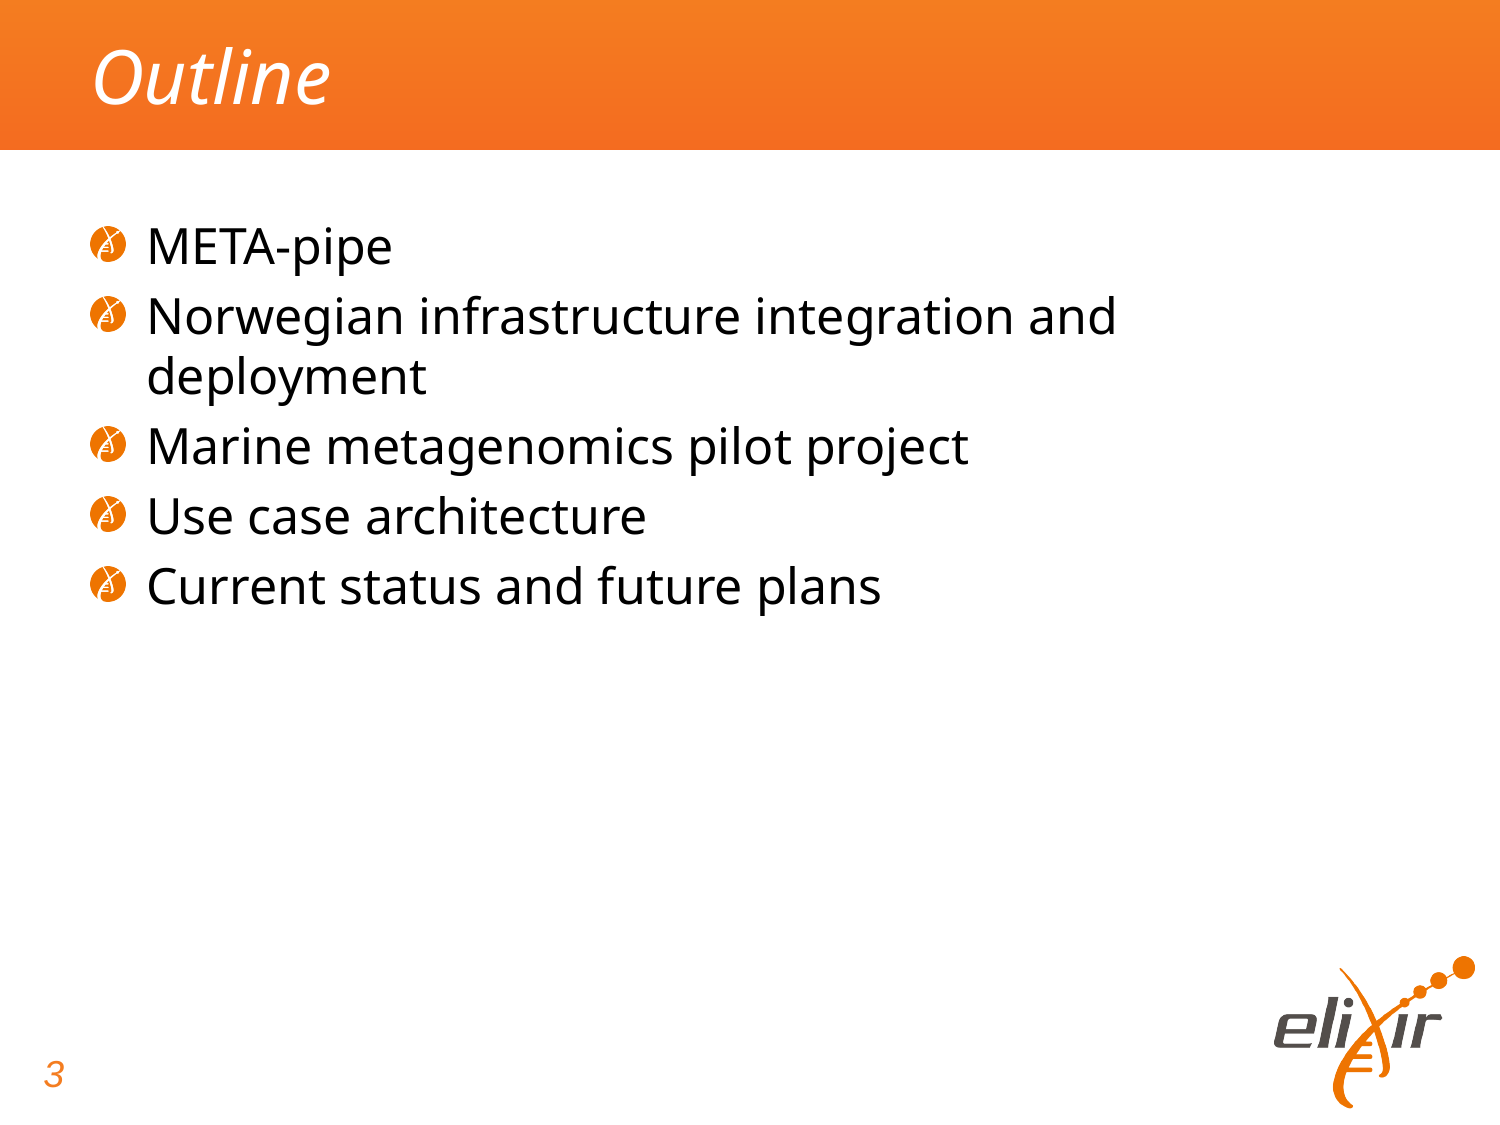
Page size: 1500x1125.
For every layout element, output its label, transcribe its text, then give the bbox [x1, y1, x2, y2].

picture [90, 566, 126, 602]
picture [90, 296, 126, 332]
picture [1274, 956, 1475, 1109]
picture [90, 426, 126, 462]
picture [90, 496, 126, 532]
slide_number 3 [28, 1058, 141, 1086]
title Outline [75, 22, 1425, 128]
picture [90, 226, 126, 262]
list META-pipe Norwegian infrastructure integration and deployment Marine metagenomics pilot project Use case architecture Current status and future plans [75, 206, 1425, 967]
